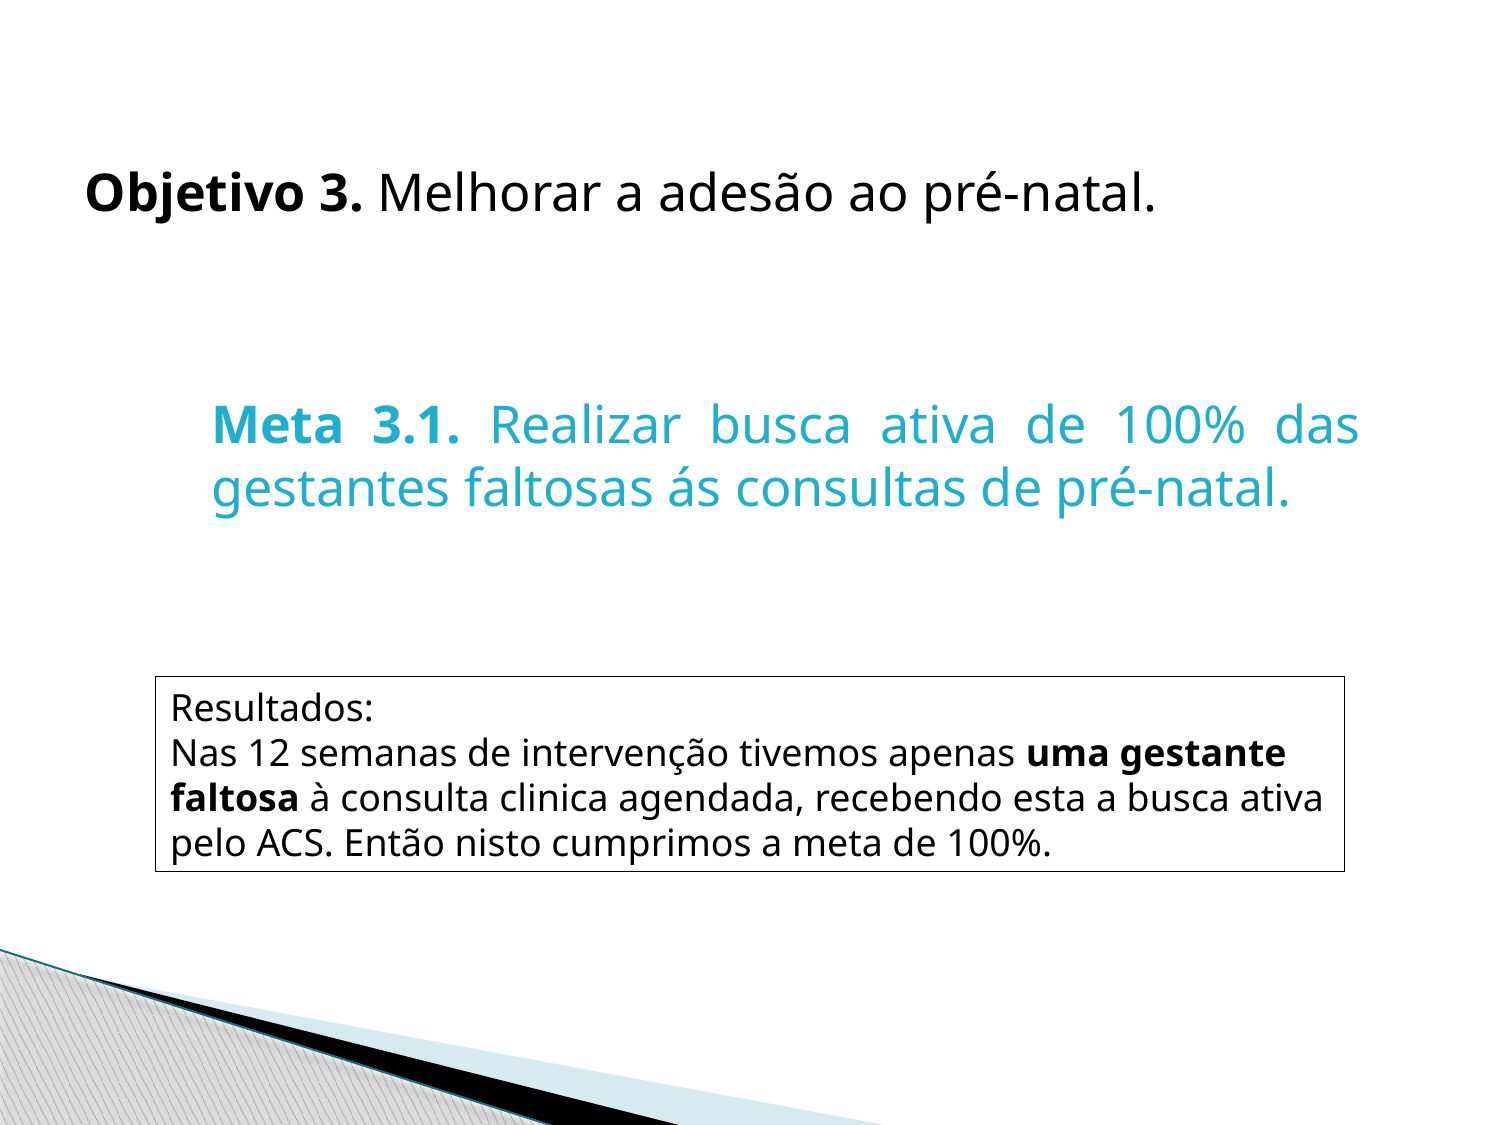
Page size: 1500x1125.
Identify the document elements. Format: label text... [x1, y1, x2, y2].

text_box Objetivo 3. Melhorar a adesão ao pré-natal. [70, 152, 1348, 292]
text_box Meta 3.1. Realizar busca ativa de 100% das gestantes faltosas ás consultas de pré-natal. [182, 384, 1376, 595]
text_box Resultados: Nas 12 semanas de intervenção tivemos apenas uma gestante faltosa à consulta clinica agendada, recebendo esta a busca ativa pelo ACS. Então nisto cumprimos a meta de 100%. [155, 676, 1345, 872]
